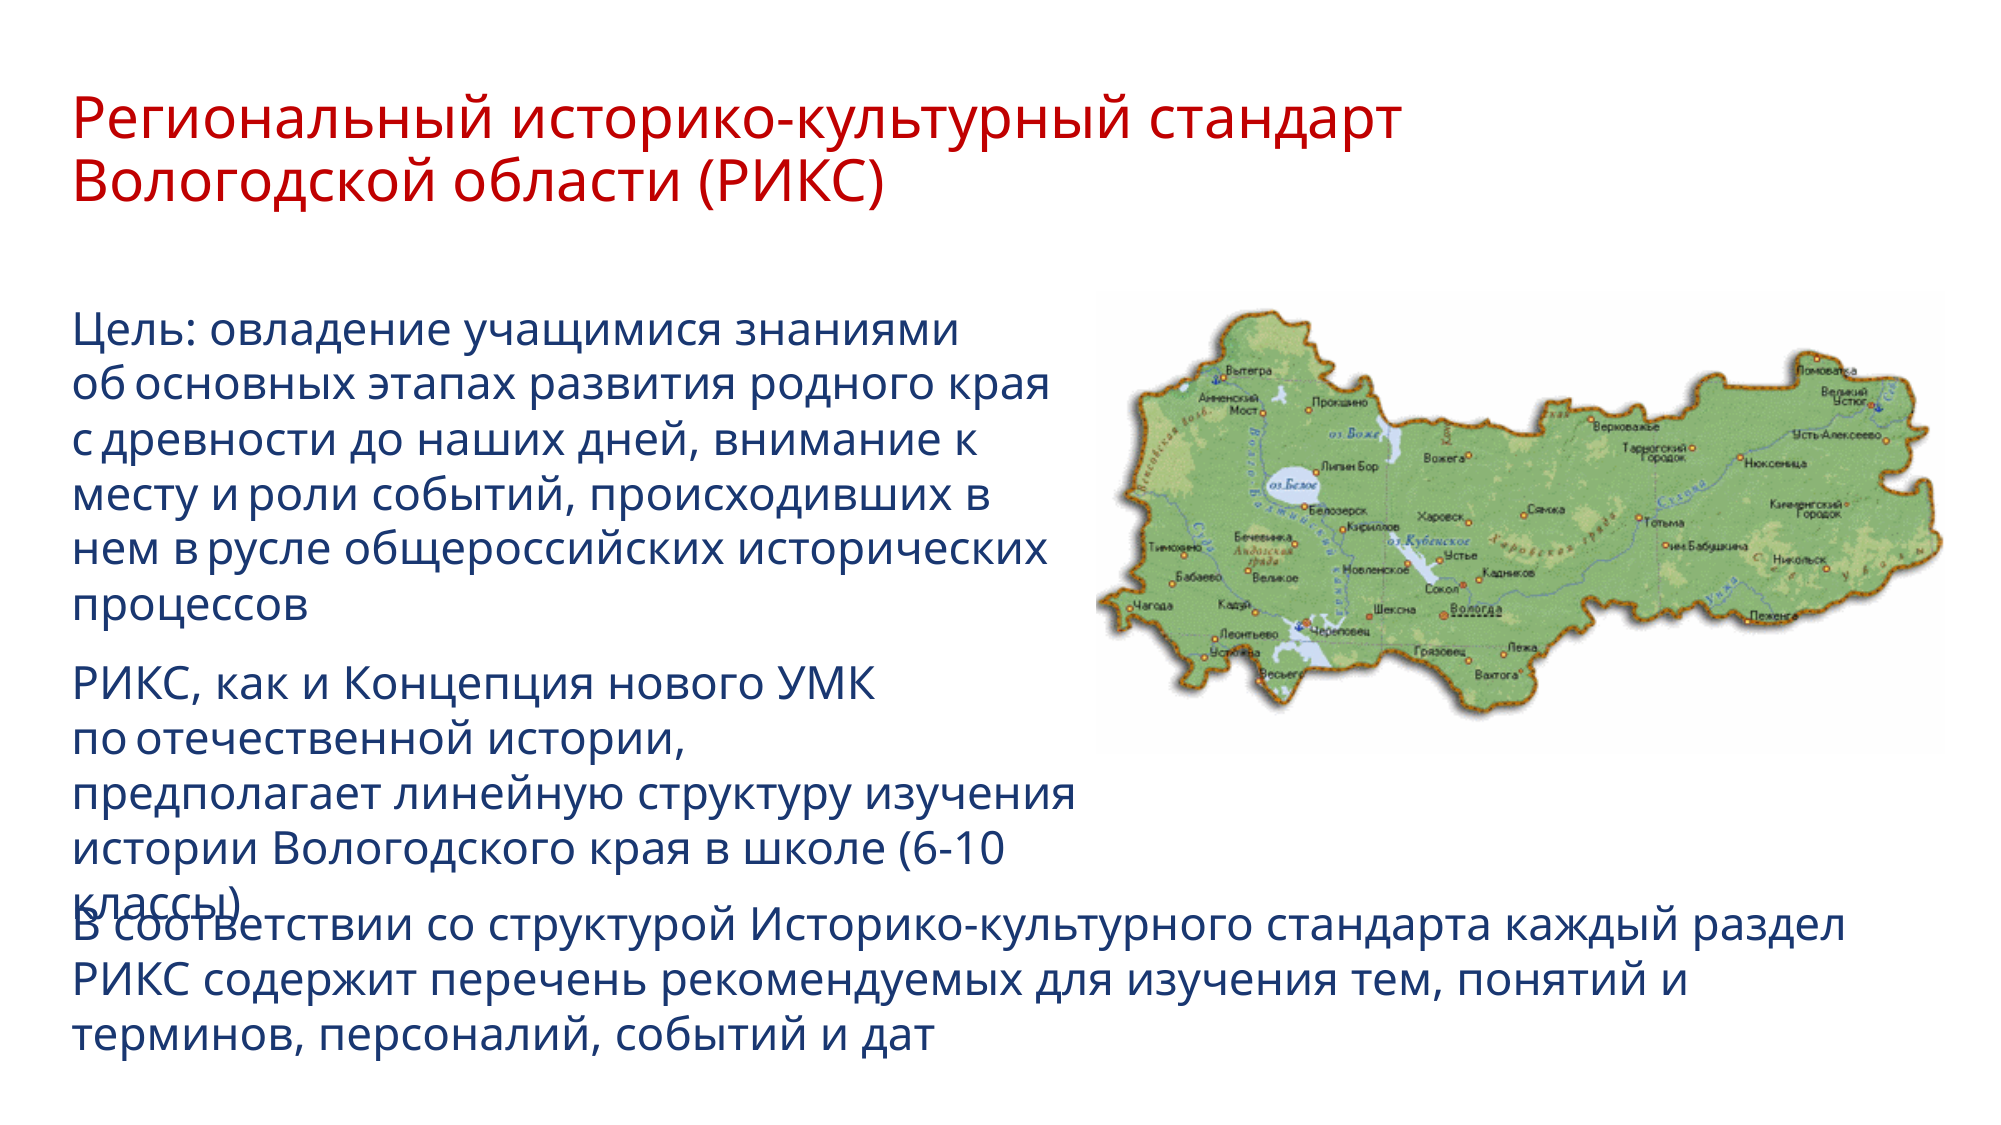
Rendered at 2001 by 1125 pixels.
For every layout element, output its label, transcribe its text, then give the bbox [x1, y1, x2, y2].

text_box Цель: овладение учащимися знаниями об основных этапах развития родного края с древности до наших дней, внимание к месту и роли событий, происходивших в нем в русле общероссийских исторических процессов РИКС, как и Концепция нового УМК по отечественной истории, предполагает линейную структуру изучения истории Вологодского края в школе (6-10 классы) [56, 291, 1104, 887]
text_box В соответствии со структурой Историко-культурного стандарта каждый раздел РИКС содержит перечень рекомендуемых для изучения тем, понятий и терминов, персоналий, событий и дат [56, 887, 1945, 1068]
title Региональный историко-культурный стандарт Вологодской области (РИКС) [56, 91, 1695, 210]
picture [1096, 291, 1945, 754]
